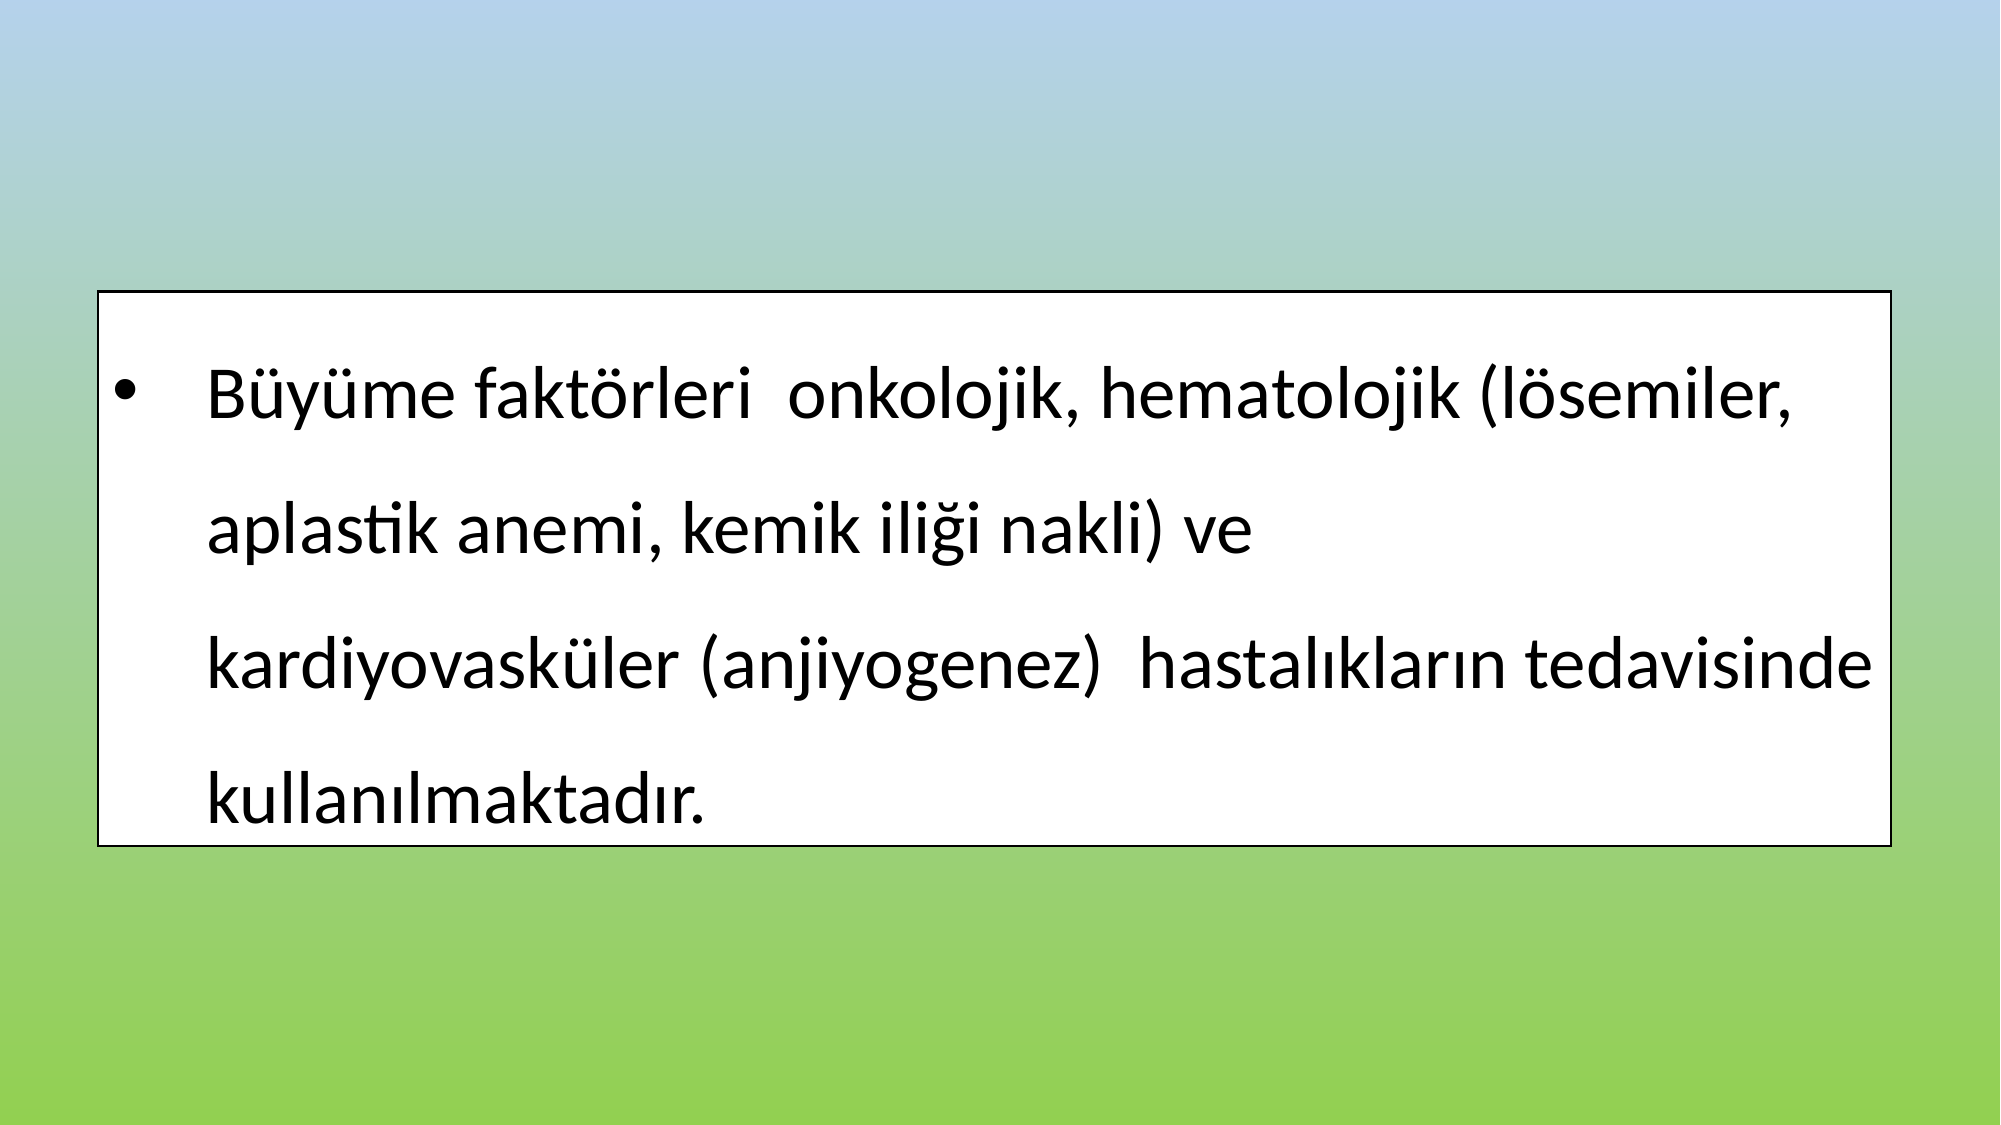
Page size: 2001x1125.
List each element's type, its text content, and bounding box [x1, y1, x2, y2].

text_box Büyüme faktörleri onkolojik, hematolojik (lösemiler, aplastik anemi, kemik iliği nakli) ve kardiyovasküler (anjiyogenez) hastalıkların tedavisinde kullanılmaktadır. [97, 290, 1892, 847]
